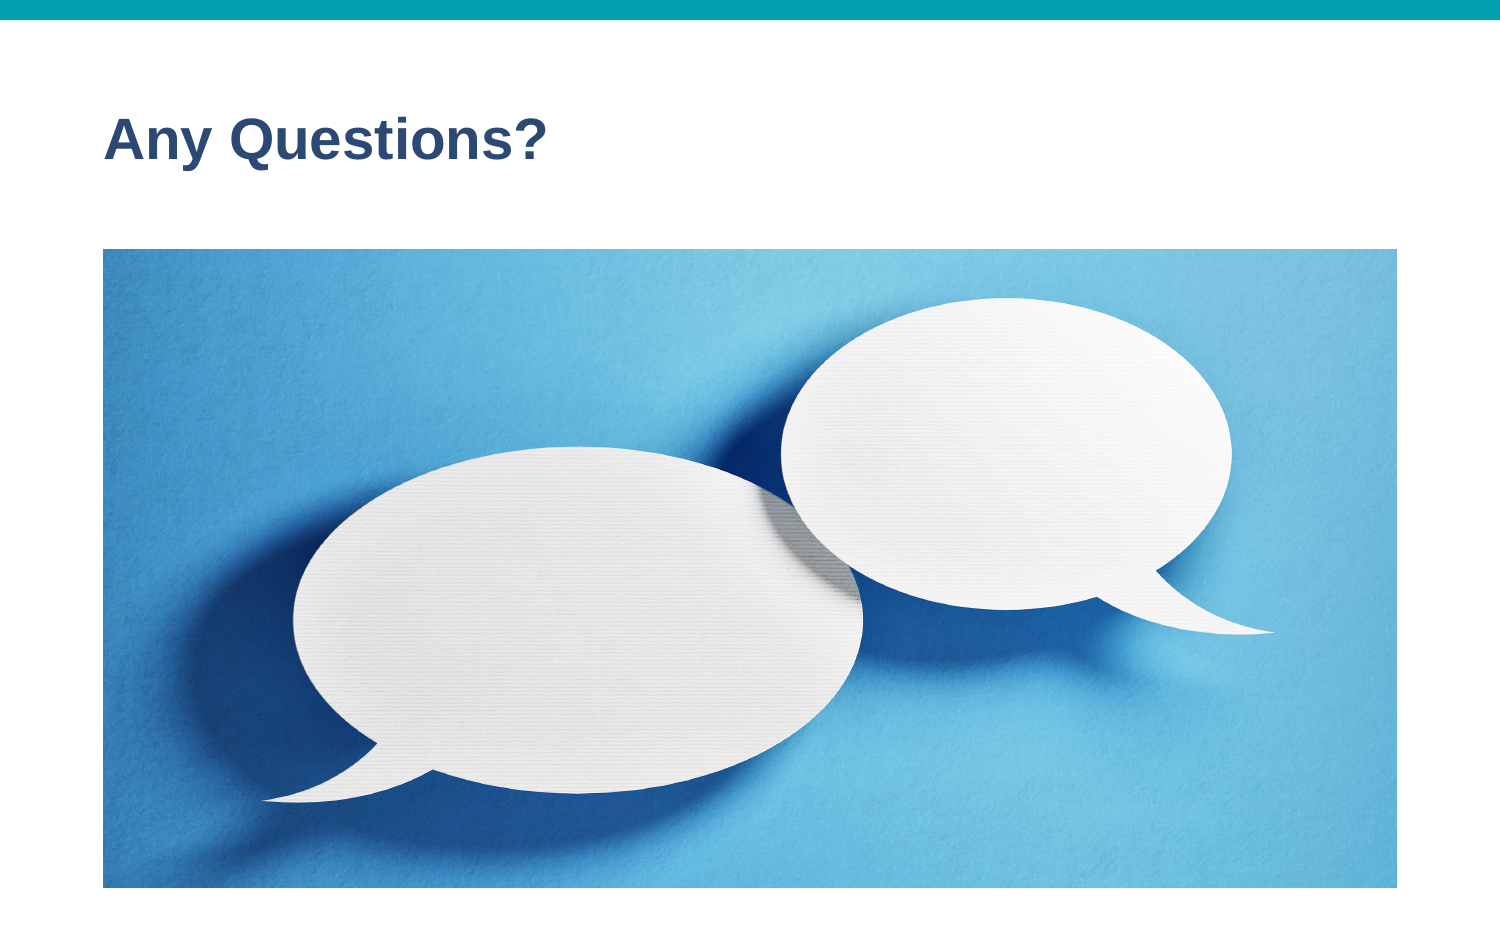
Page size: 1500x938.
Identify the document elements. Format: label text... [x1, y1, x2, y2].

picture [103, 249, 1397, 888]
title Any Questions? [103, 49, 1397, 232]
